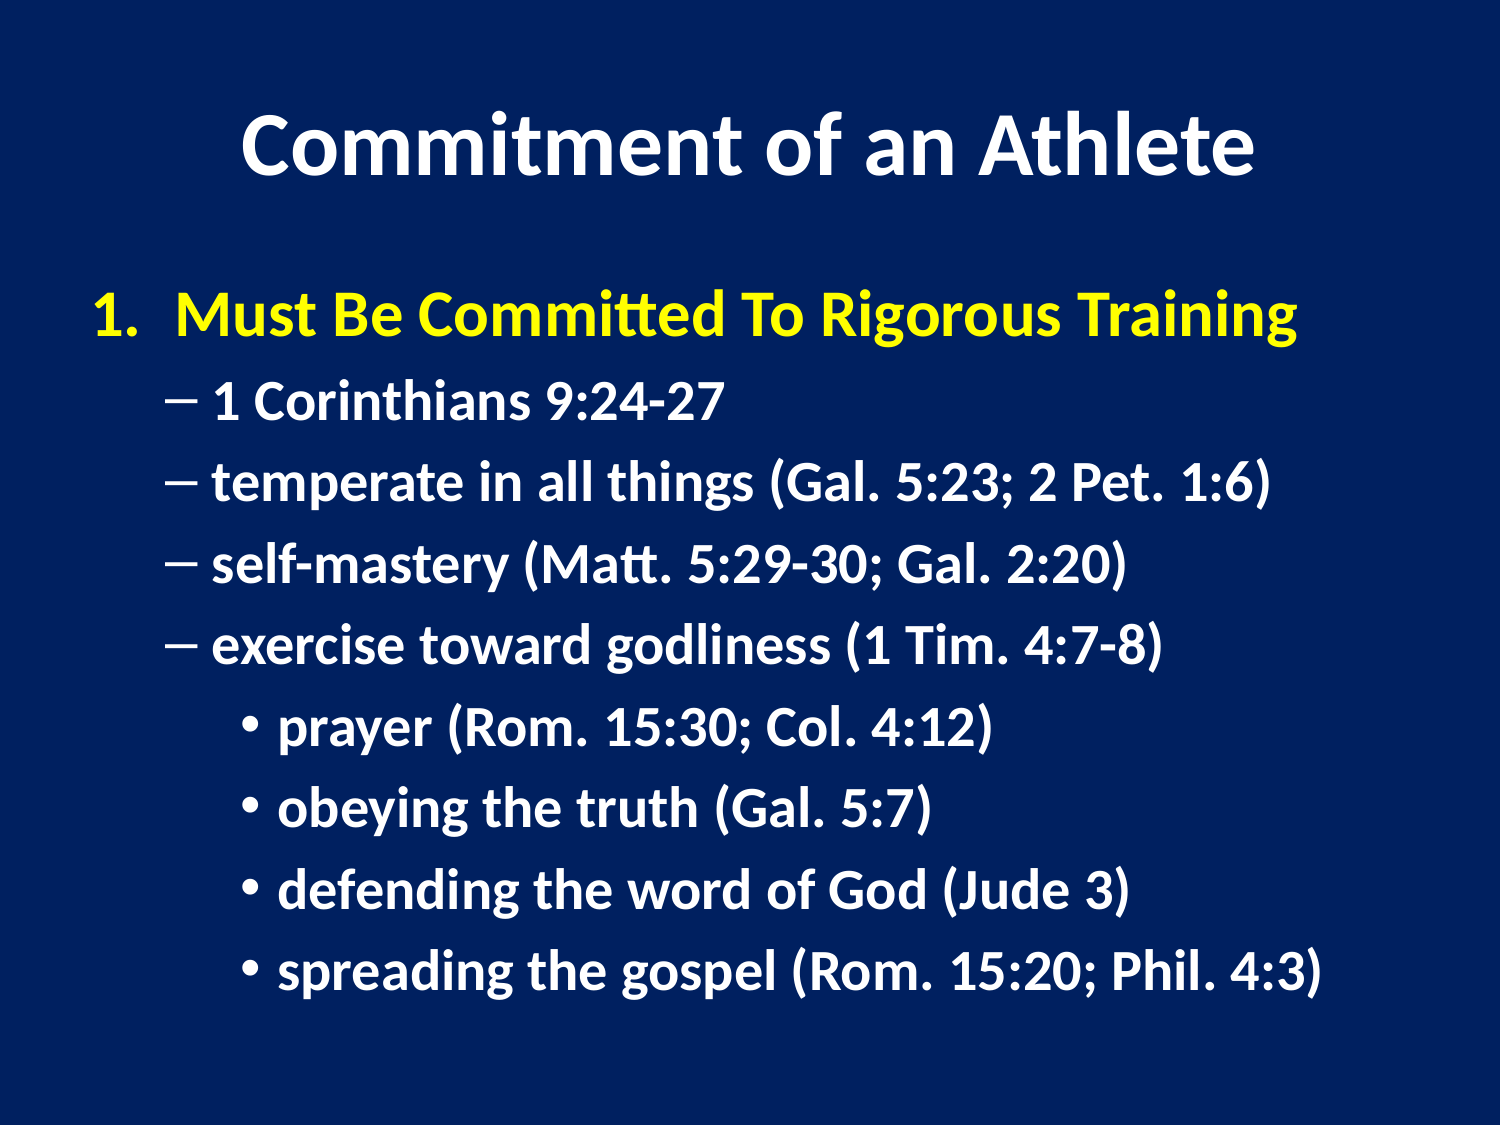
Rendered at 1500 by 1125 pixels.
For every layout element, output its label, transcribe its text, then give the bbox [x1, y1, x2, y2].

title Commitment of an Athlete [75, 45, 1425, 233]
list Must Be Committed To Rigorous Training 1 Corinthians 9:24-27 temperate in all things (Gal. 5:23; 2 Pet. 1:6) self-mastery (Matt. 5:29-30; Gal. 2:20) exercise toward godliness (1 Tim. 4:7-8) prayer (Rom. 15:30; Col. 4:12) obeying the truth (Gal. 5:7) defending the word of God (Jude 3) spreading the gospel (Rom. 15:20; Phil. 4:3) [75, 262, 1425, 1063]
